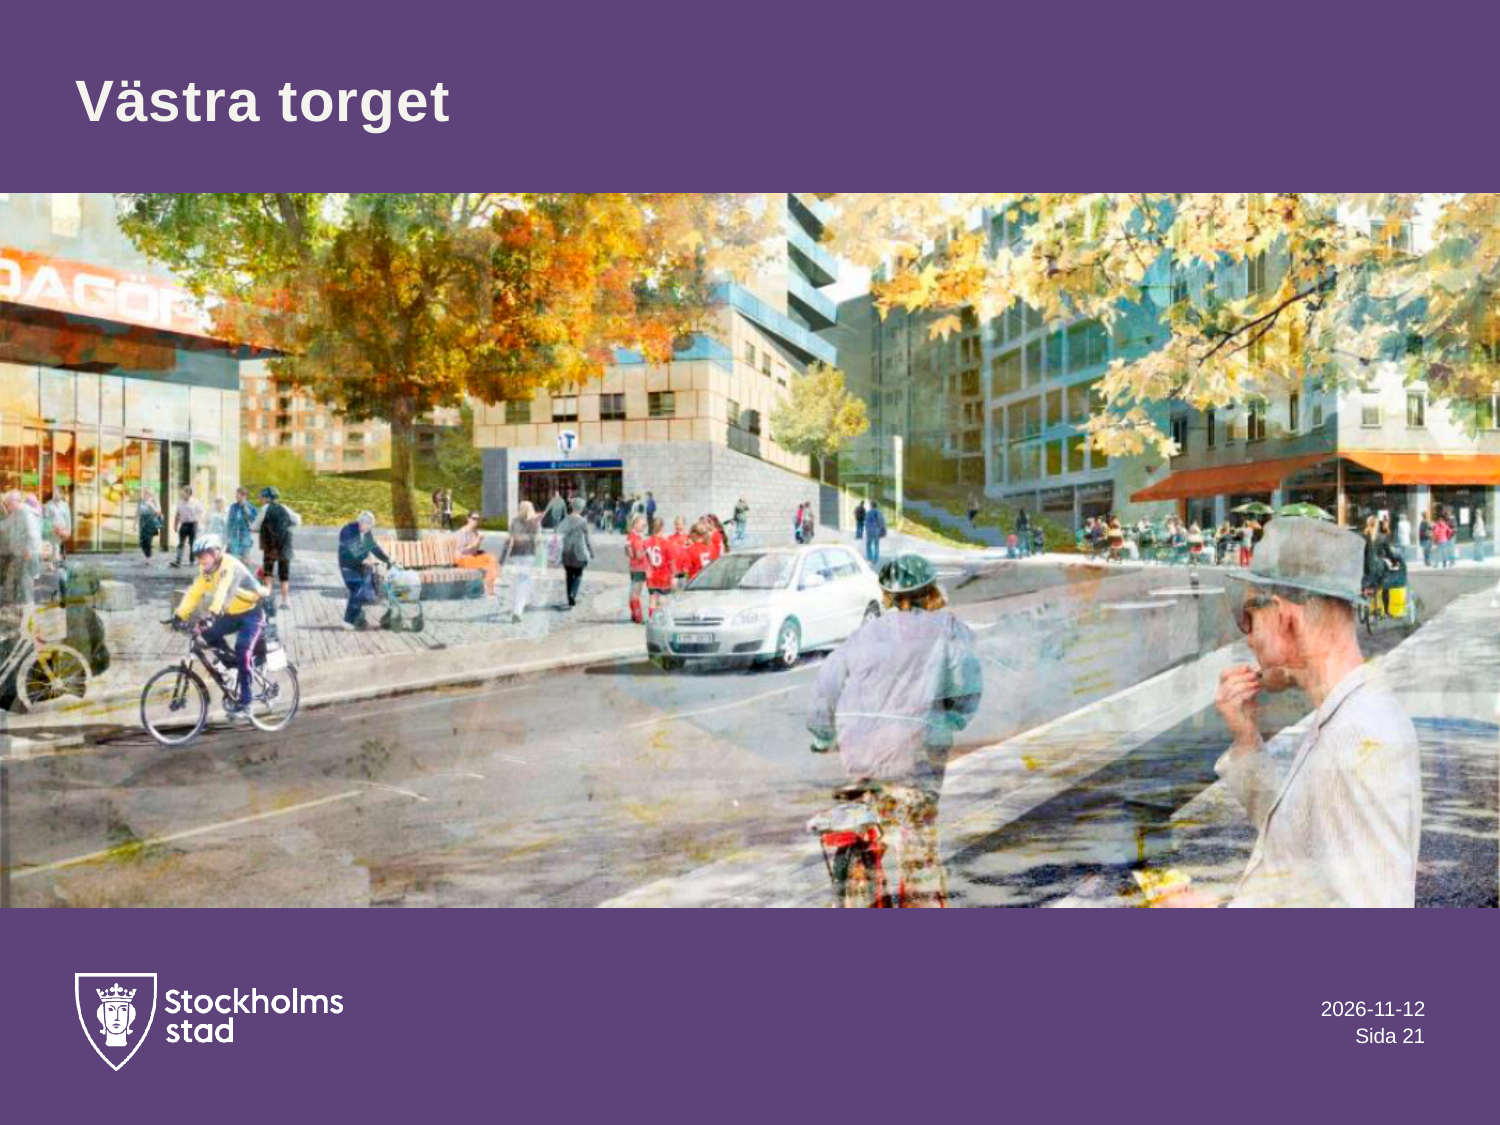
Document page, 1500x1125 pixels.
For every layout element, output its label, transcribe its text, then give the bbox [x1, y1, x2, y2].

title Västra torget [75, 75, 1426, 191]
picture [75, 973, 343, 1071]
slide_number Sida 21 [1075, 1022, 1426, 1048]
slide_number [1075, 995, 1426, 1021]
picture [0, 193, 1500, 908]
